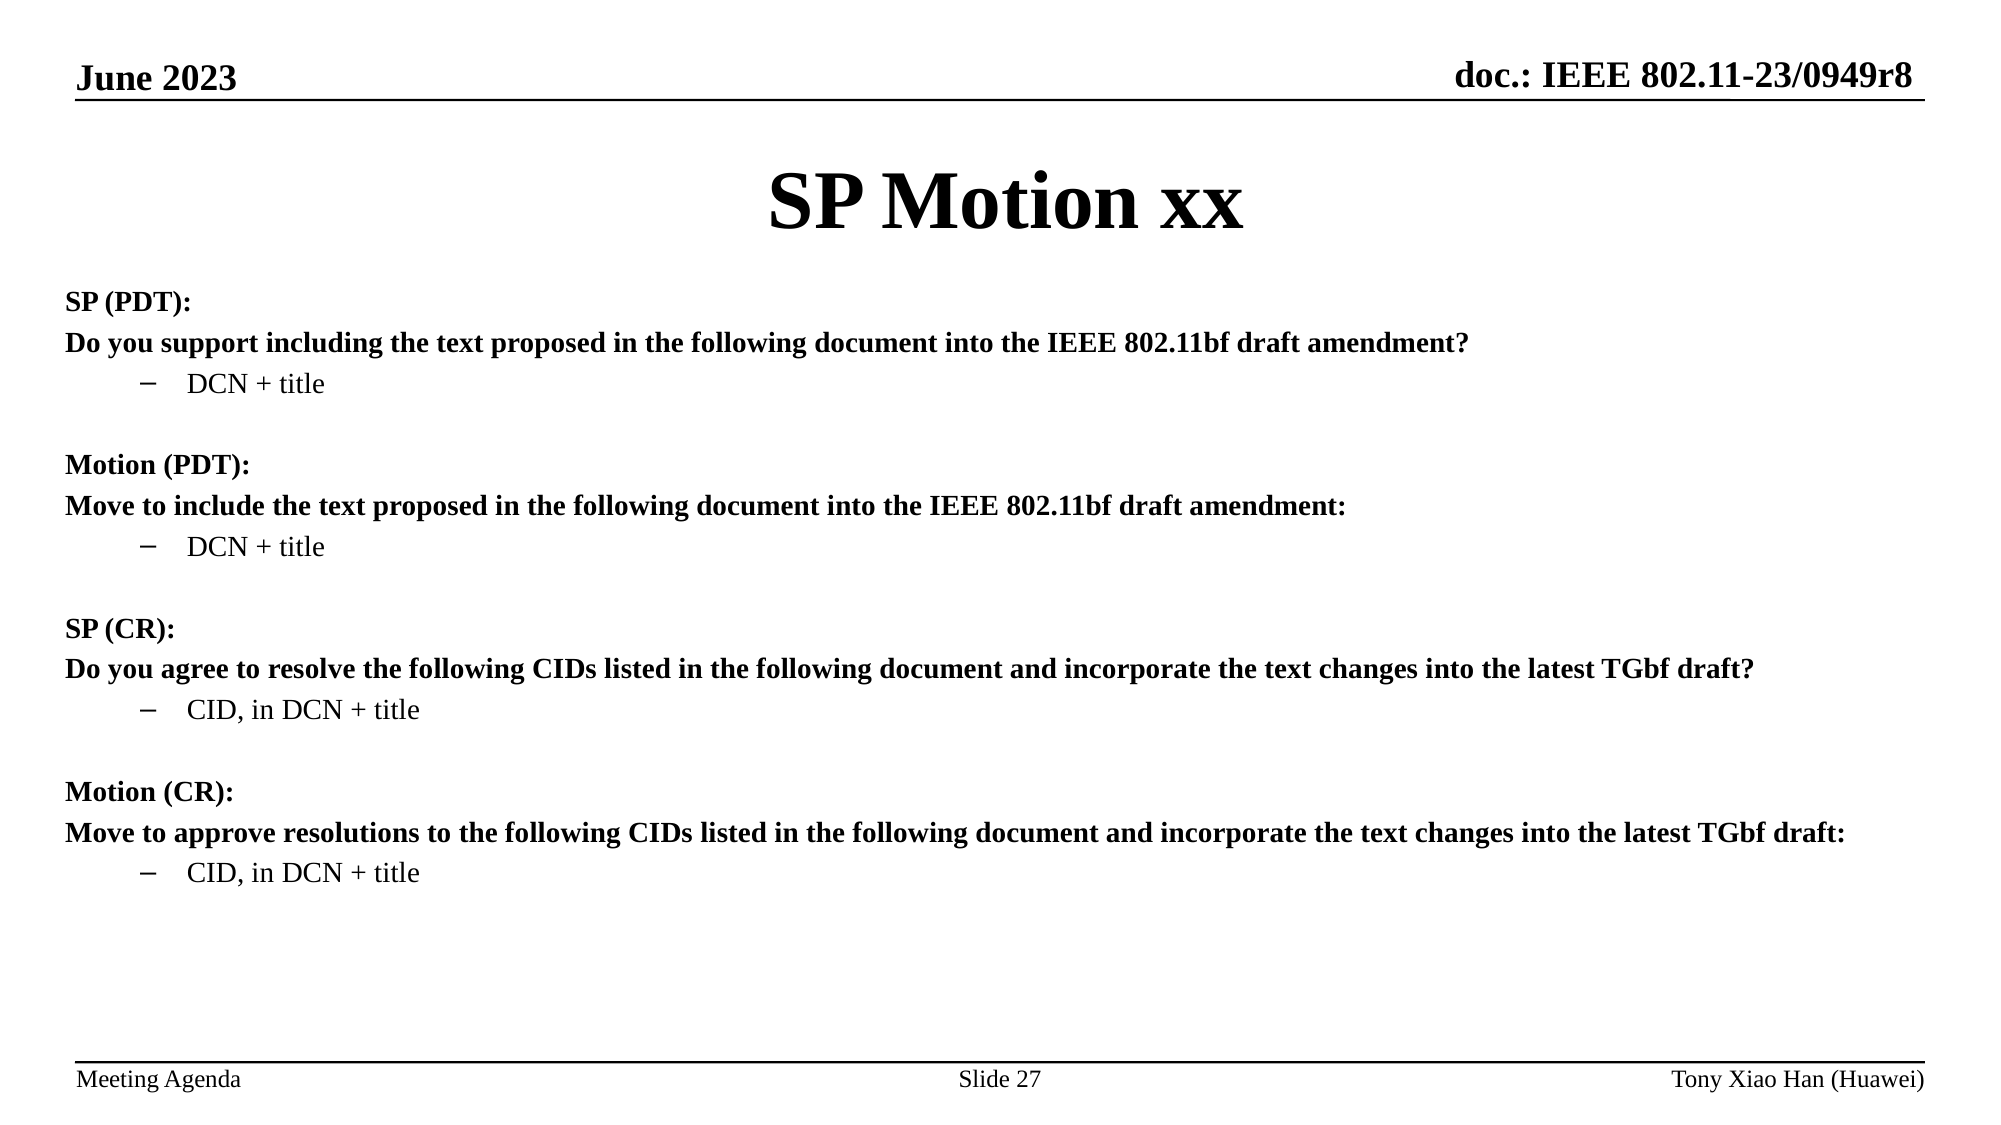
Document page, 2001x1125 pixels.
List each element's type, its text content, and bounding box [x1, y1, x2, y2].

text_box SP (PDT): Do you support including the text proposed in the following document into the IEEE 802.11bf draft amendment? DCN + title Motion (PDT): Move to include the text proposed in the following document into the IEEE 802.11bf draft amendment: DCN + title SP (CR): Do you agree to resolve the following CIDs listed in the following document and incorporate the text changes into the latest TGbf draft? CID, in DCN + title Motion (CR): Move to approve resolutions to the following CIDs listed in the following document and incorporate the text changes into the latest TGbf draft: CID, in DCN + title [49, 274, 1938, 1025]
text_box SP Motion xx [368, 137, 1644, 274]
